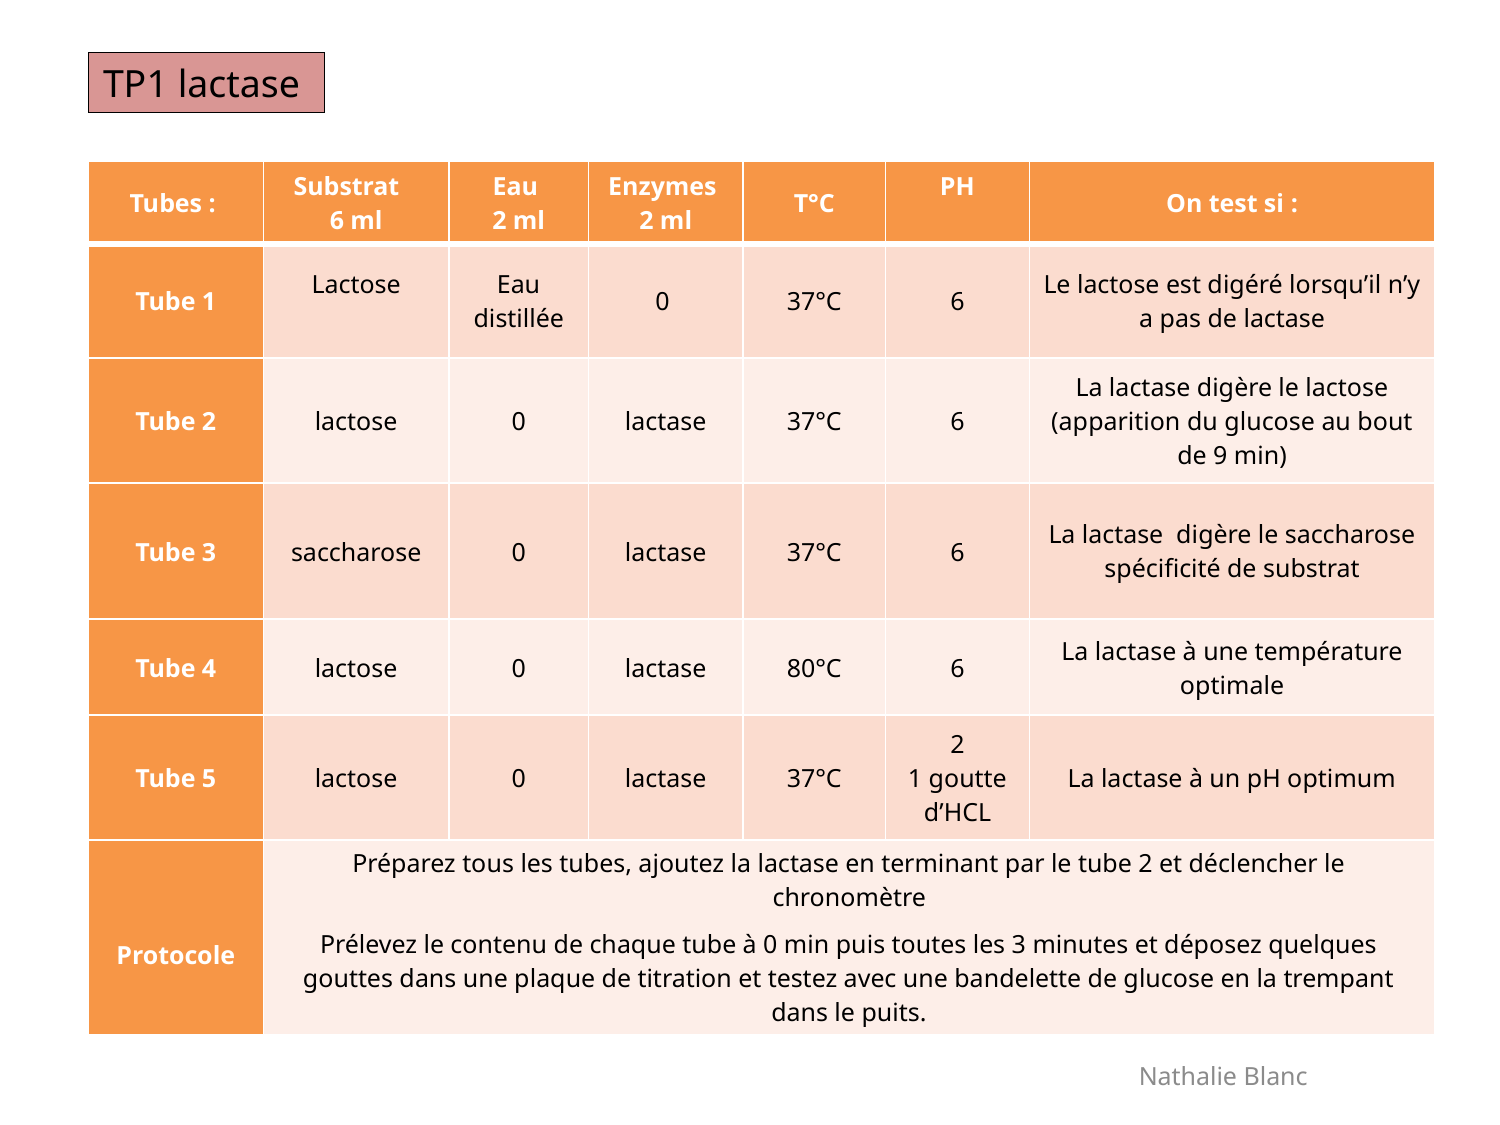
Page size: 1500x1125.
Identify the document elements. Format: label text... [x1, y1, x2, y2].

table_cell 6 [886, 620, 1029, 714]
table_cell 37°C [744, 247, 885, 357]
text_box TP1 lactase [88, 52, 325, 113]
table_cell Préparez tous les tubes, ajoutez la lactase en terminant par le tube 2 et déclencher le chronomètre Prélevez le contenu de chaque tube à 0 min puis toutes les 3 minutes et déposez quelques gouttes dans une plaque de titration et testez avec une bandelette de glucose en la trempant dans le puits. [264, 841, 1434, 1034]
table_cell 6 [886, 247, 1029, 357]
table_cell lactose [264, 620, 448, 714]
table_cell 6 [886, 359, 1029, 482]
table_cell Tube 5 [89, 716, 263, 839]
table_header Tubes : [89, 162, 263, 241]
table_cell 37°C [744, 359, 885, 482]
table_cell 2 1 goutte d’HCL [886, 716, 1029, 839]
table_cell 80°C [744, 620, 885, 714]
table_cell 0 [450, 359, 588, 482]
table_header T°C [744, 162, 885, 241]
table_cell lactase [589, 484, 742, 618]
table_cell 37°C [744, 484, 885, 618]
table_header On test si : [1030, 162, 1434, 241]
table_cell La lactase à une température optimale [1030, 620, 1434, 714]
table_header PH [886, 162, 1029, 241]
table_cell La lactase digère le saccharose spécificité de substrat [1030, 484, 1434, 618]
table_cell Tube 4 [89, 620, 263, 714]
table_cell 0 [450, 716, 588, 839]
table_header Eau 2 ml [450, 162, 588, 241]
table_header Substrat 6 ml [264, 162, 448, 241]
table_cell Tube 2 [89, 359, 263, 482]
table_cell 6 [886, 484, 1029, 618]
table_cell lactase [589, 359, 742, 482]
table_cell 0 [589, 247, 742, 357]
table_cell 0 [450, 484, 588, 618]
table_cell 0 [450, 620, 588, 714]
table_cell La lactase à un pH optimum [1030, 716, 1434, 839]
table_cell lactose [264, 359, 448, 482]
table_header Enzymes 2 ml [589, 162, 742, 241]
table_cell Protocole [89, 841, 263, 1034]
table_cell lactose [264, 716, 448, 839]
table_cell saccharose [264, 484, 448, 618]
table_cell Le lactose est digéré lorsqu’il n’y a pas de lactase [1030, 247, 1434, 357]
table_cell 37°C [744, 716, 885, 839]
table_cell lactase [589, 620, 742, 714]
footer Nathalie Blanc [1002, 1045, 1445, 1106]
table_cell Eau distillée [450, 247, 588, 357]
table_cell lactase [589, 716, 742, 839]
table_cell Lactose [264, 247, 448, 357]
table_cell La lactase digère le lactose (apparition du glucose au bout de 9 min) [1030, 359, 1434, 482]
table_cell Tube 3 [89, 484, 263, 618]
table_cell Tube 1 [89, 247, 263, 357]
